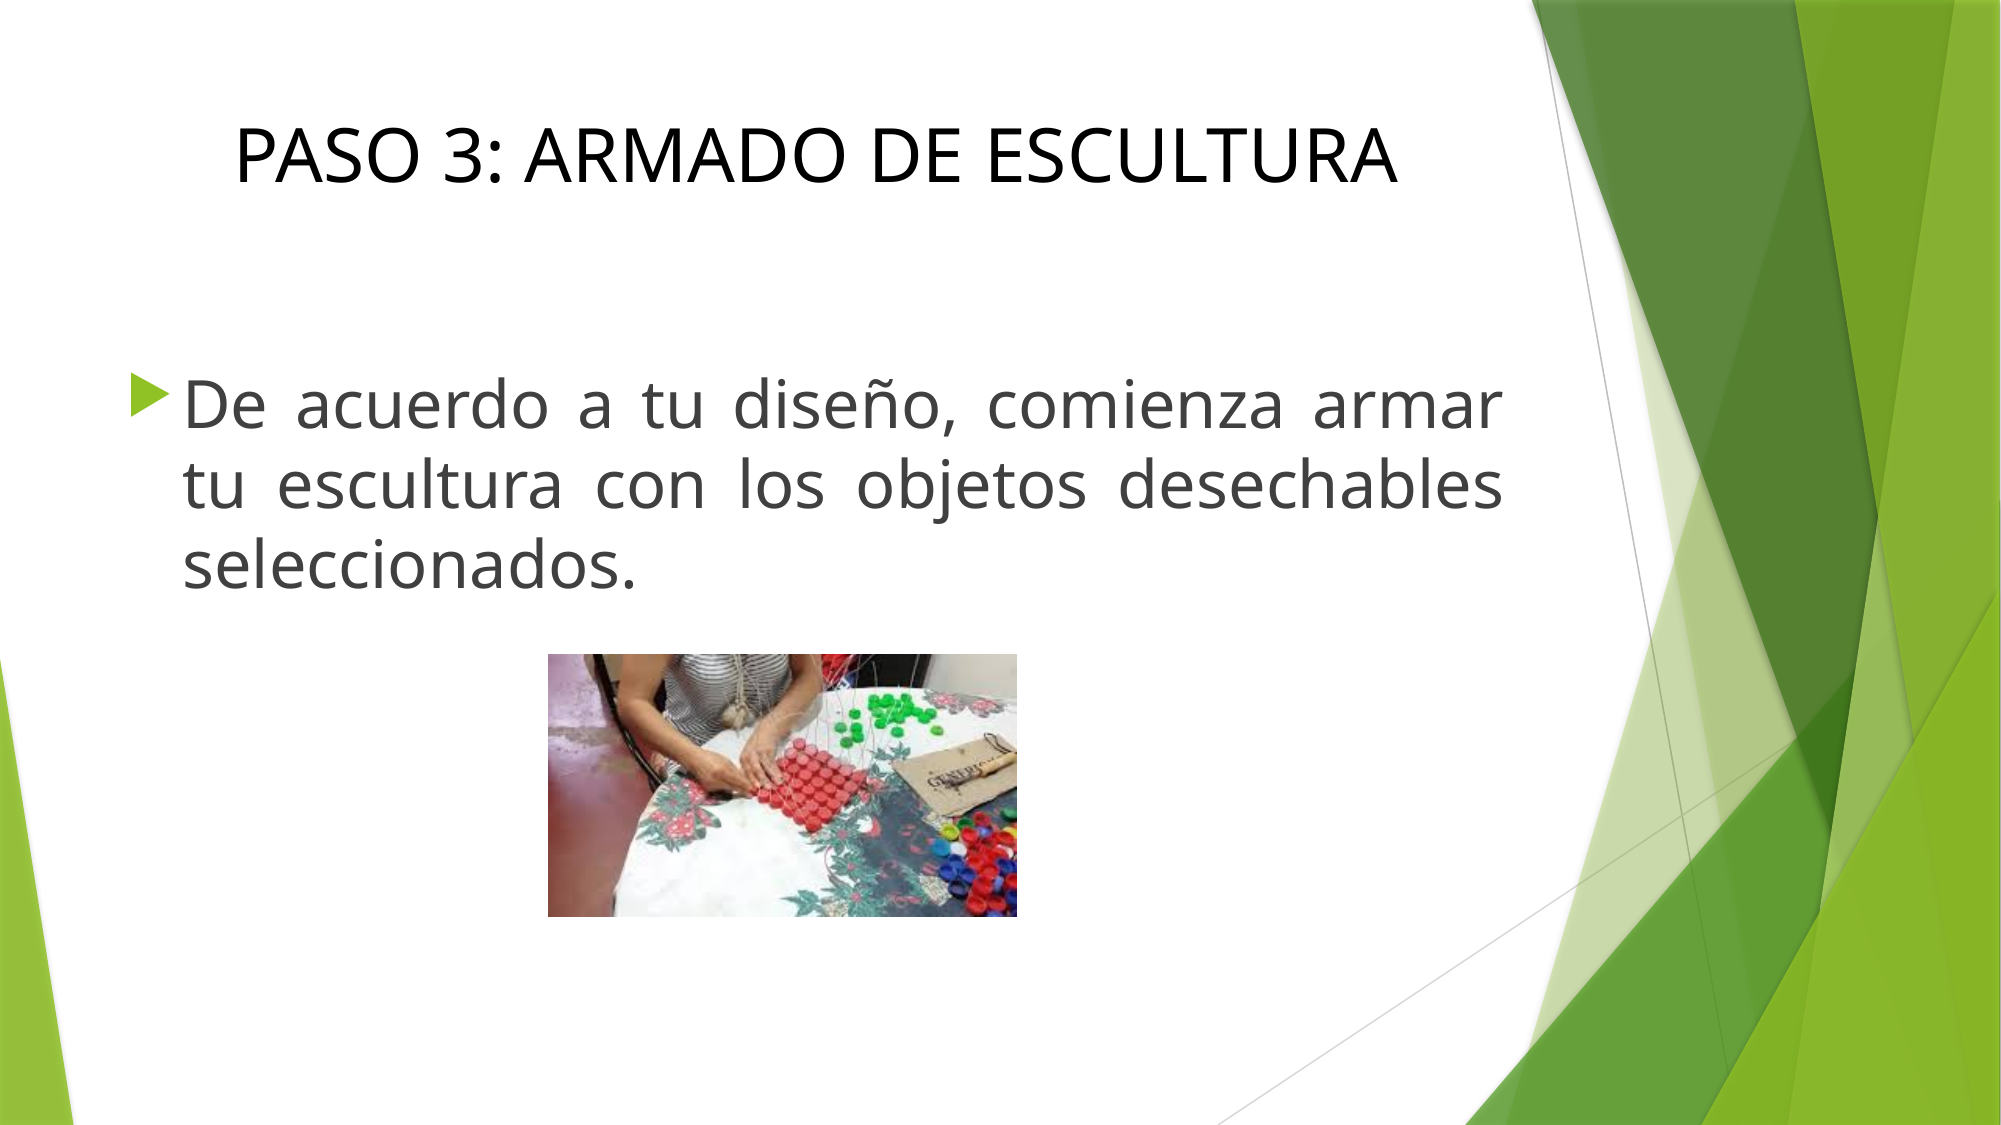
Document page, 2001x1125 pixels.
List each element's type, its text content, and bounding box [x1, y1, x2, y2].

list De acuerdo a tu diseño, comienza armar tu escultura con los objetos desechables seleccionados. [111, 354, 1522, 992]
picture [547, 653, 1018, 918]
title PASO 3: ARMADO DE ESCULTURA [111, 99, 1522, 317]
